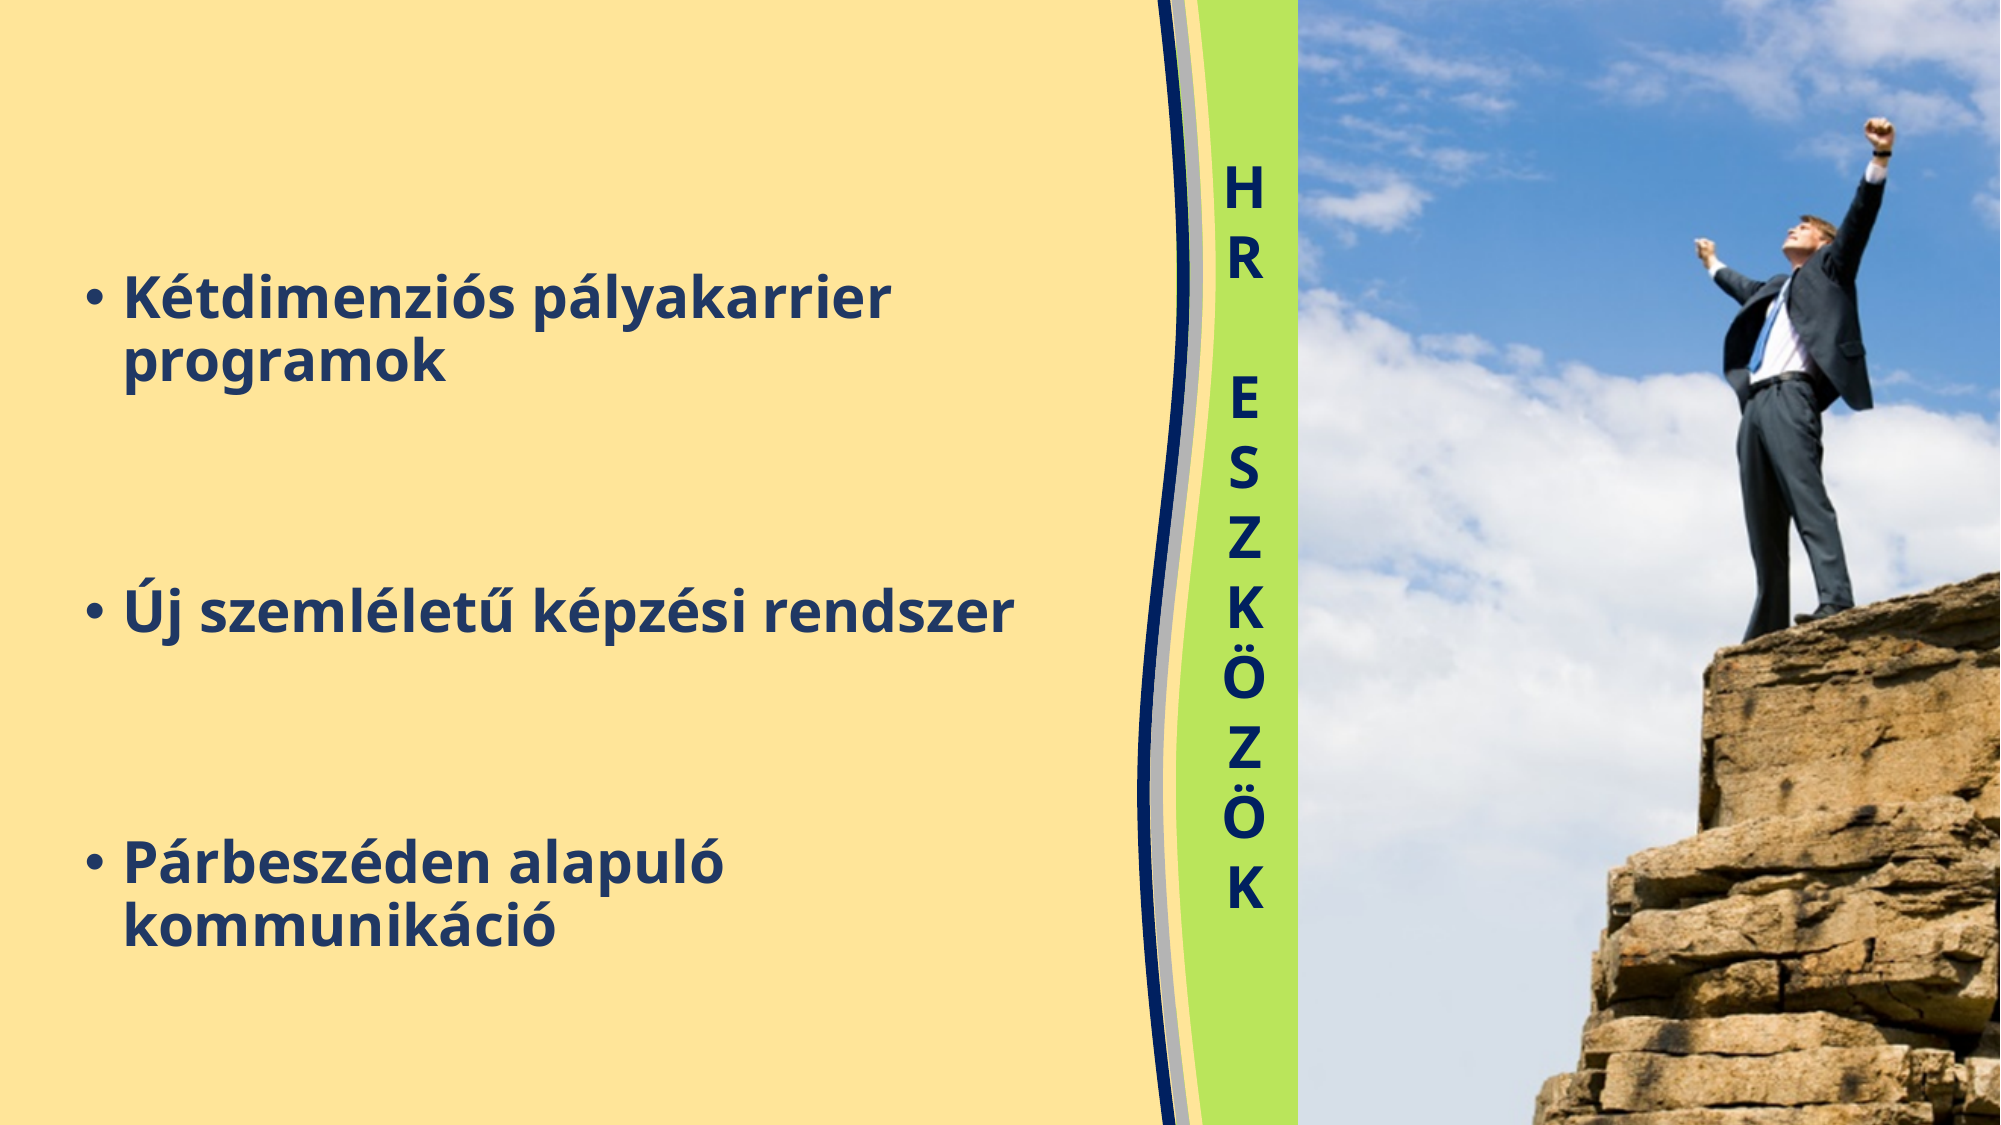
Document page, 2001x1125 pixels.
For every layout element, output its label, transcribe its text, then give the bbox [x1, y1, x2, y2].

picture [1298, 0, 2000, 1125]
list Kétdimenziós pályakarrier programok Új szemléletű képzési rendszer Párbeszéden alapuló kommunikáció [69, 76, 1118, 1049]
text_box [1137, 0, 1216, 1125]
text_box H R E S Z K Ö Z Ö K [1216, 0, 1298, 1125]
